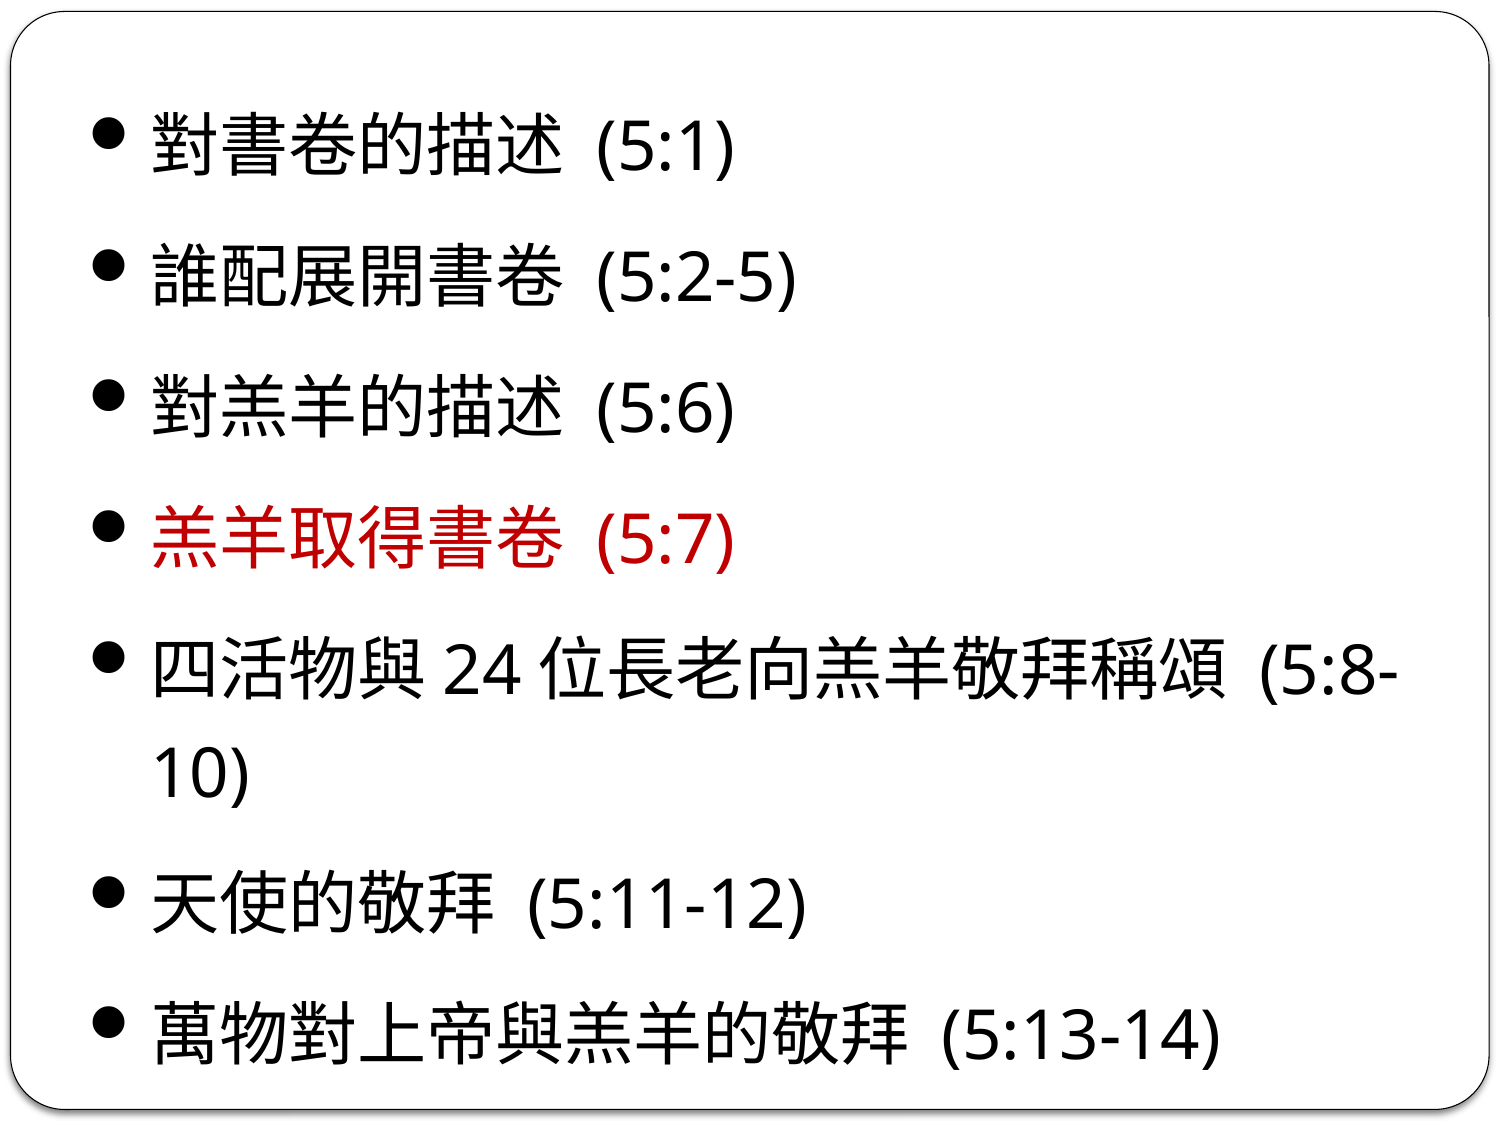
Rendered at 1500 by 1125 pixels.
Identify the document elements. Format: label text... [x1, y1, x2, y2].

list 對書卷的描述 (5:1) 誰配展開書卷 (5:2-5) 對羔羊的描述 (5:6) 羔羊取得書卷 (5:7) 四活物與24位長老向羔羊敬拜稱頌 (5:8-10) 天使的敬拜 (5:11-12) 萬物對上帝與羔羊的敬拜 (5:13-14) [73, 73, 1425, 1089]
